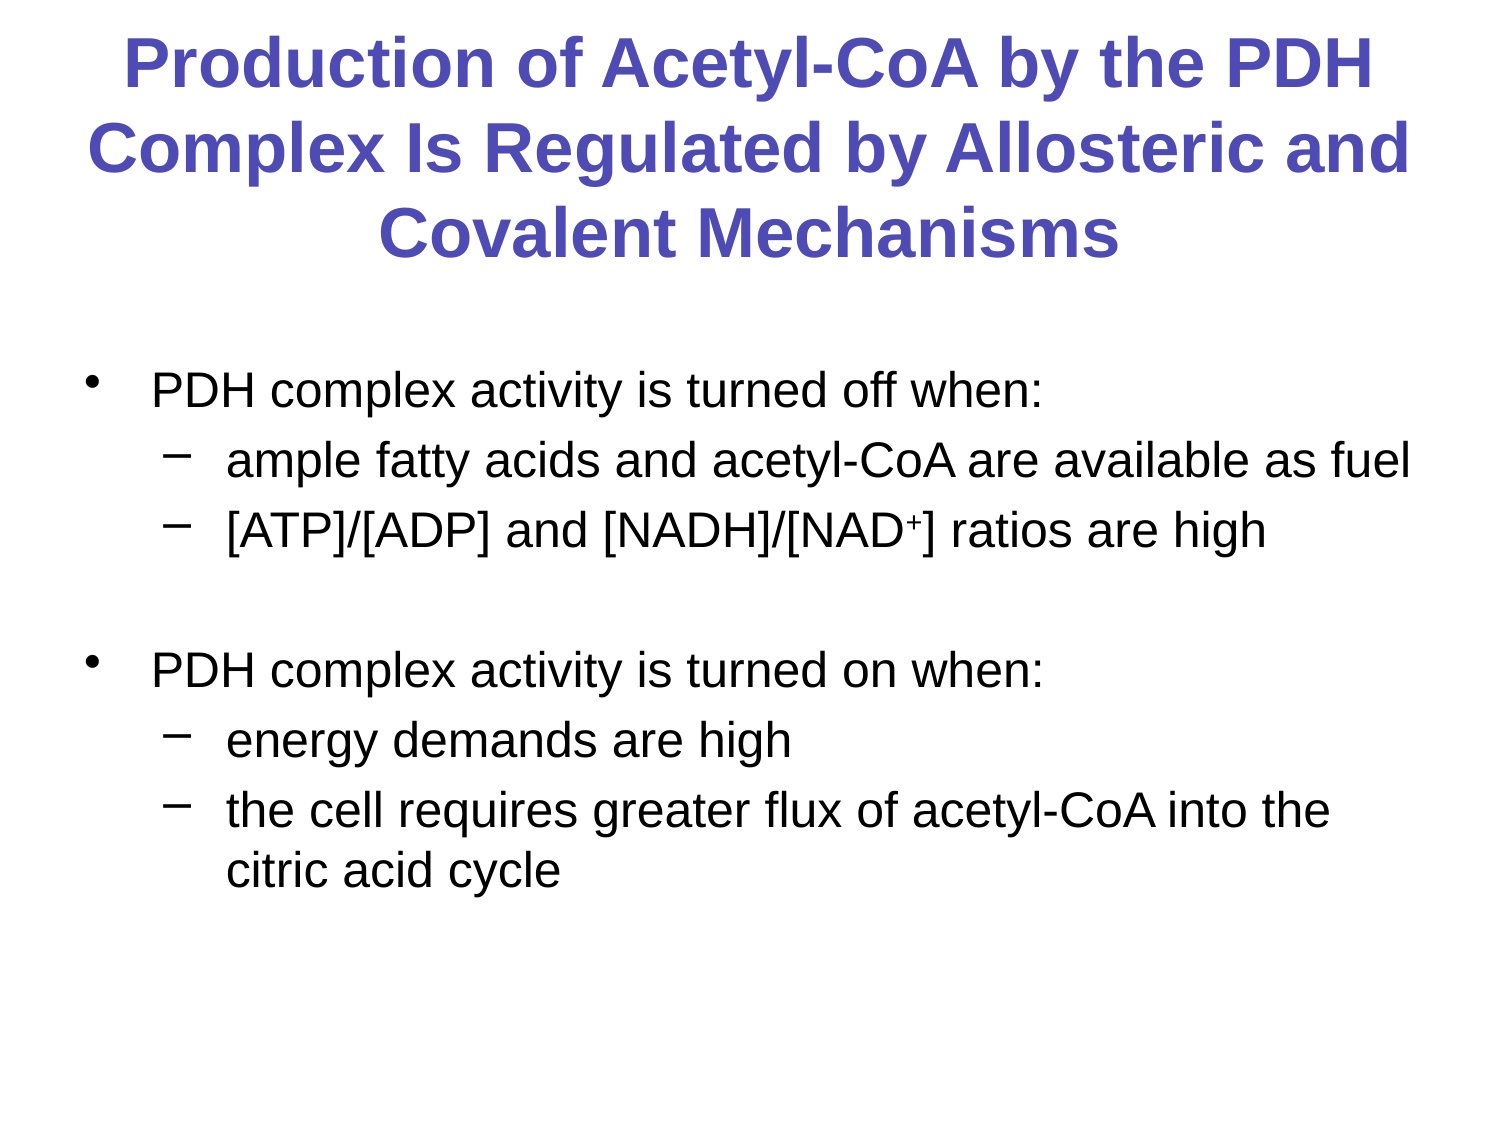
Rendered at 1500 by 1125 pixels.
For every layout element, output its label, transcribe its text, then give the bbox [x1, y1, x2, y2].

title Production of Acetyl-CoA by the PDH Complex Is Regulated by Allosteric and Covalent Mechanisms [0, 24, 1500, 263]
text_box PDH complex activity is turned off when: ample fatty acids and acetyl-CoA are available as fuel [ATP]/[ADP] and [NADH]/[NAD+] ratios are high PDH complex activity is turned on when: energy demands are high the cell requires greater flux of acetyl-CoA into the citric acid cycle [60, 349, 1439, 1028]
